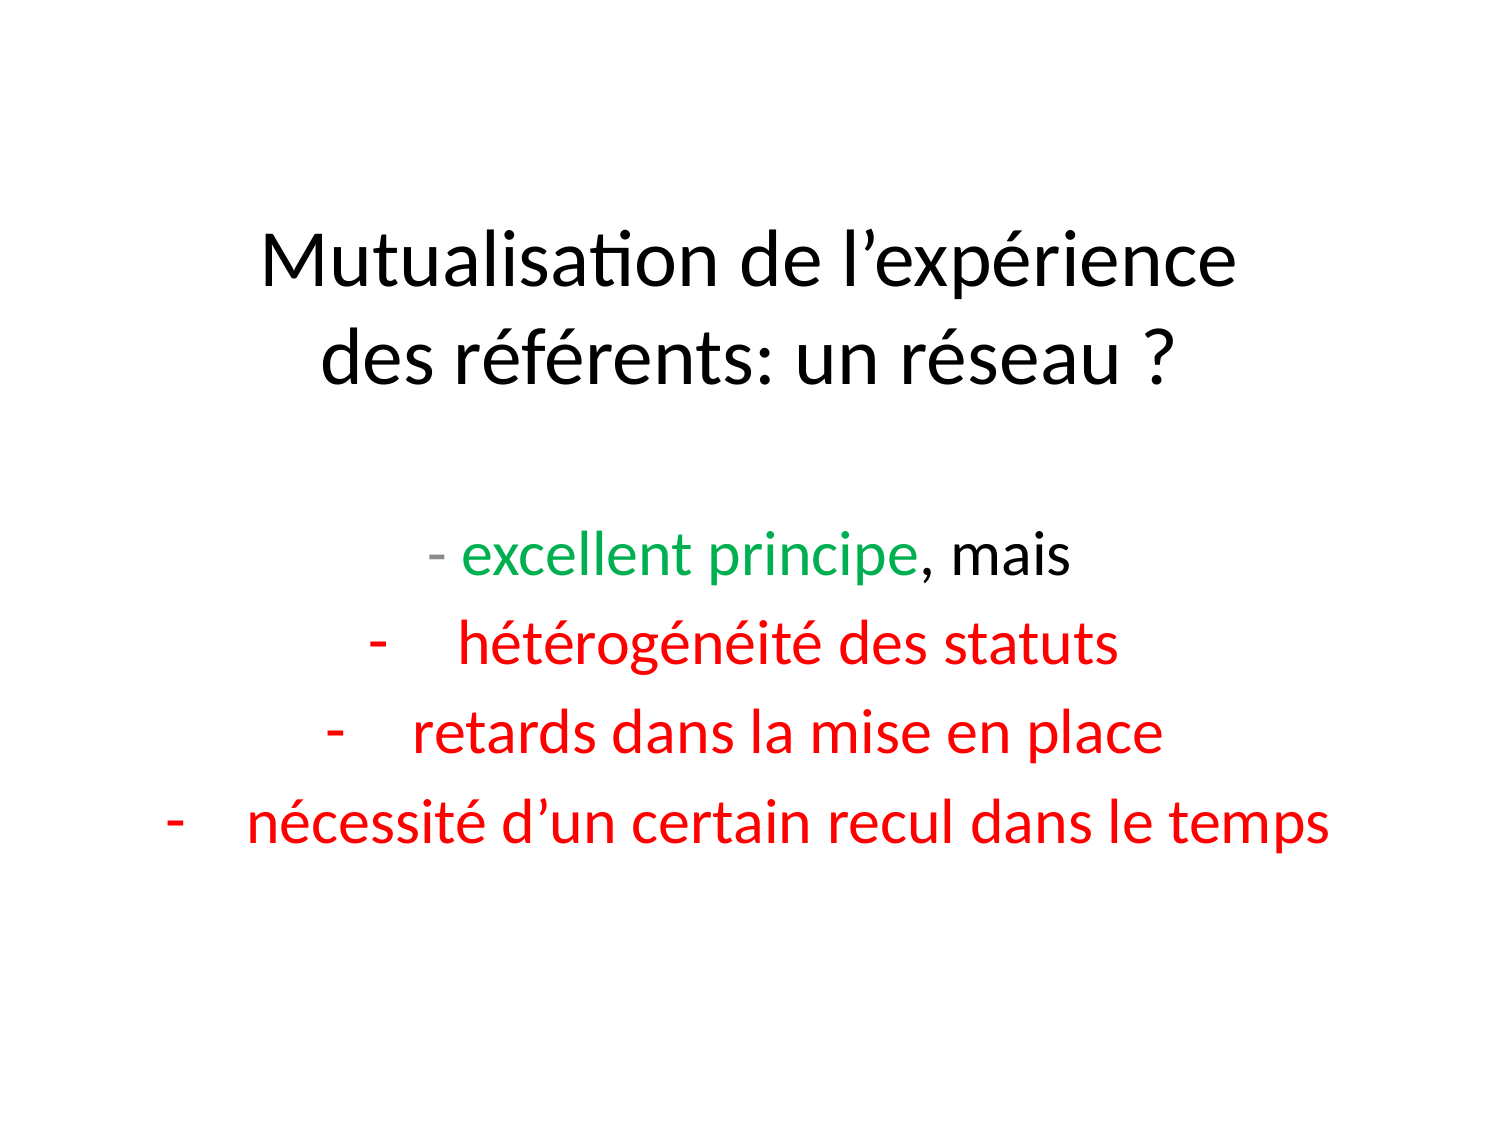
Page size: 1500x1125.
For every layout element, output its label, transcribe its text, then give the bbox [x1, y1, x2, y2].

subtitle - excellent principe, mais hétérogénéité des statuts retards dans la mise en place nécessité d’un certain recul dans le temps [147, 503, 1353, 925]
title Mutualisation de l’expérience des référents: un réseau ? [112, 196, 1388, 409]
